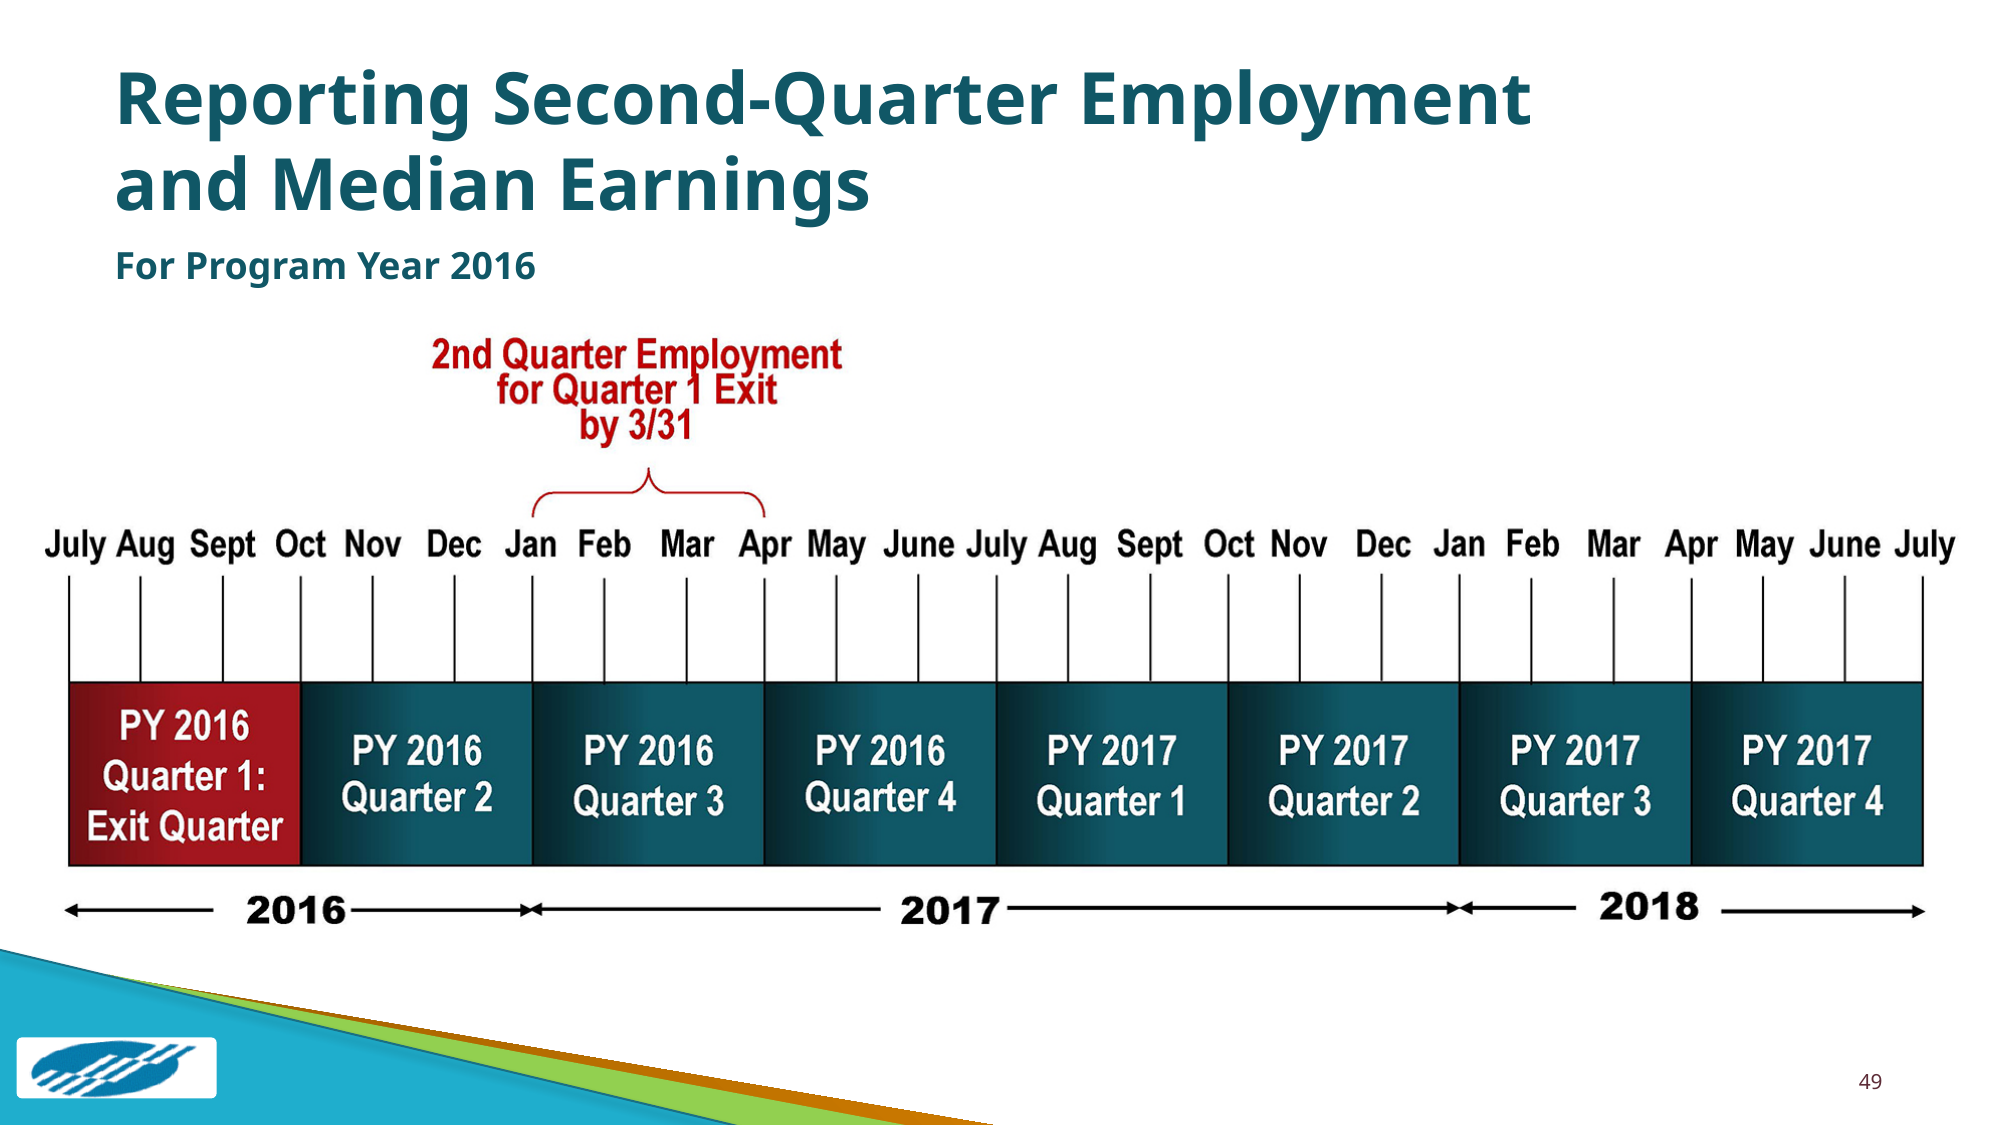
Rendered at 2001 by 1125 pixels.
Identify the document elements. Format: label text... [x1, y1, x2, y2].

picture [16, 1037, 217, 1099]
title Reporting Second-Quarter Employment and Median Earnings [99, 45, 1900, 233]
slide_number 49 [1766, 1059, 1900, 1092]
text_box For Program Year 2016 [99, 234, 1900, 295]
picture [40, 310, 1962, 929]
